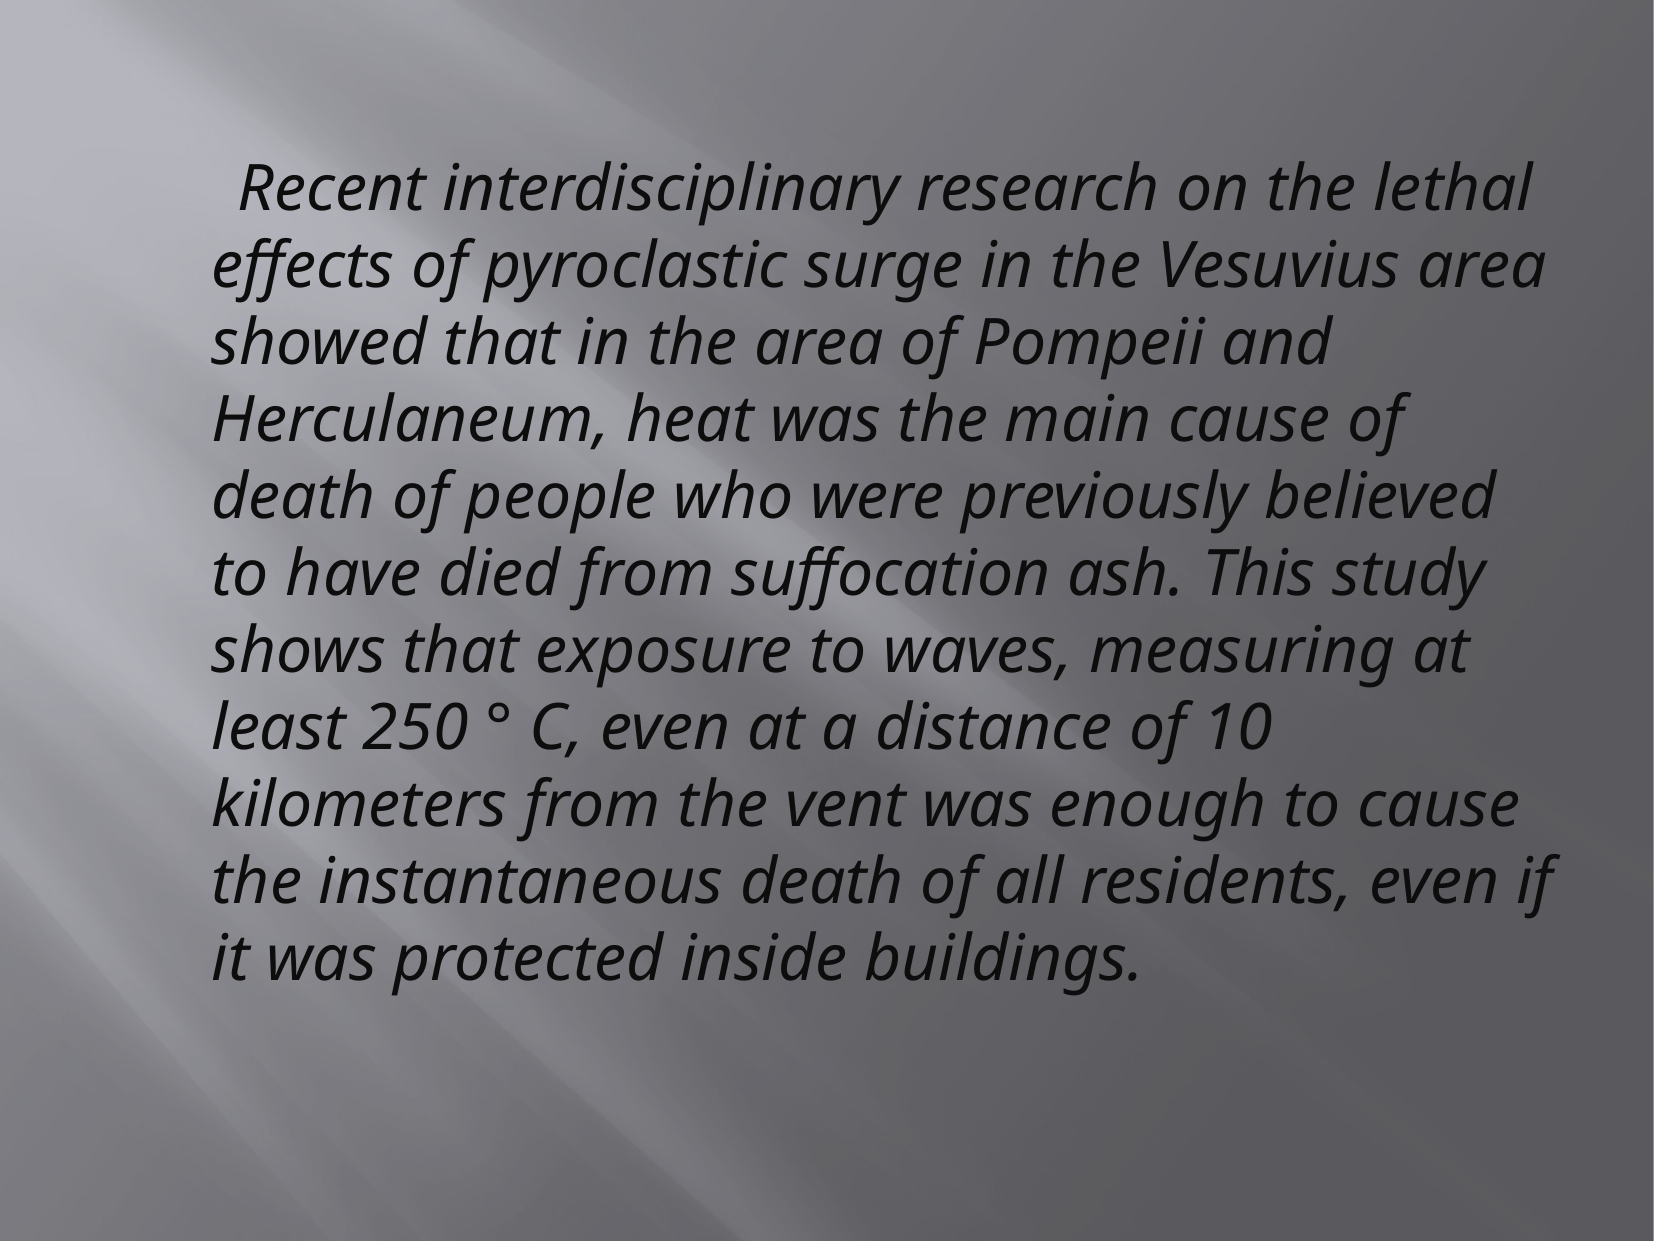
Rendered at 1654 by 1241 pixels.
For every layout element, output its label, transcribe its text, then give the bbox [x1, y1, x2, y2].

list Recent interdisciplinary research on the lethal effects of pyroclastic surge in the Vesuvius area showed that in the area of Pompeii and Herculaneum, heat was the main cause of death of people who were previously believed to have died from suffocation ash. This study shows that exposure to waves, measuring at least 250 ° C, even at a distance of 10 kilometers from the vent was enough to cause the instantaneous death of all residents, even if it was protected inside buildings. [97, 138, 1586, 990]
